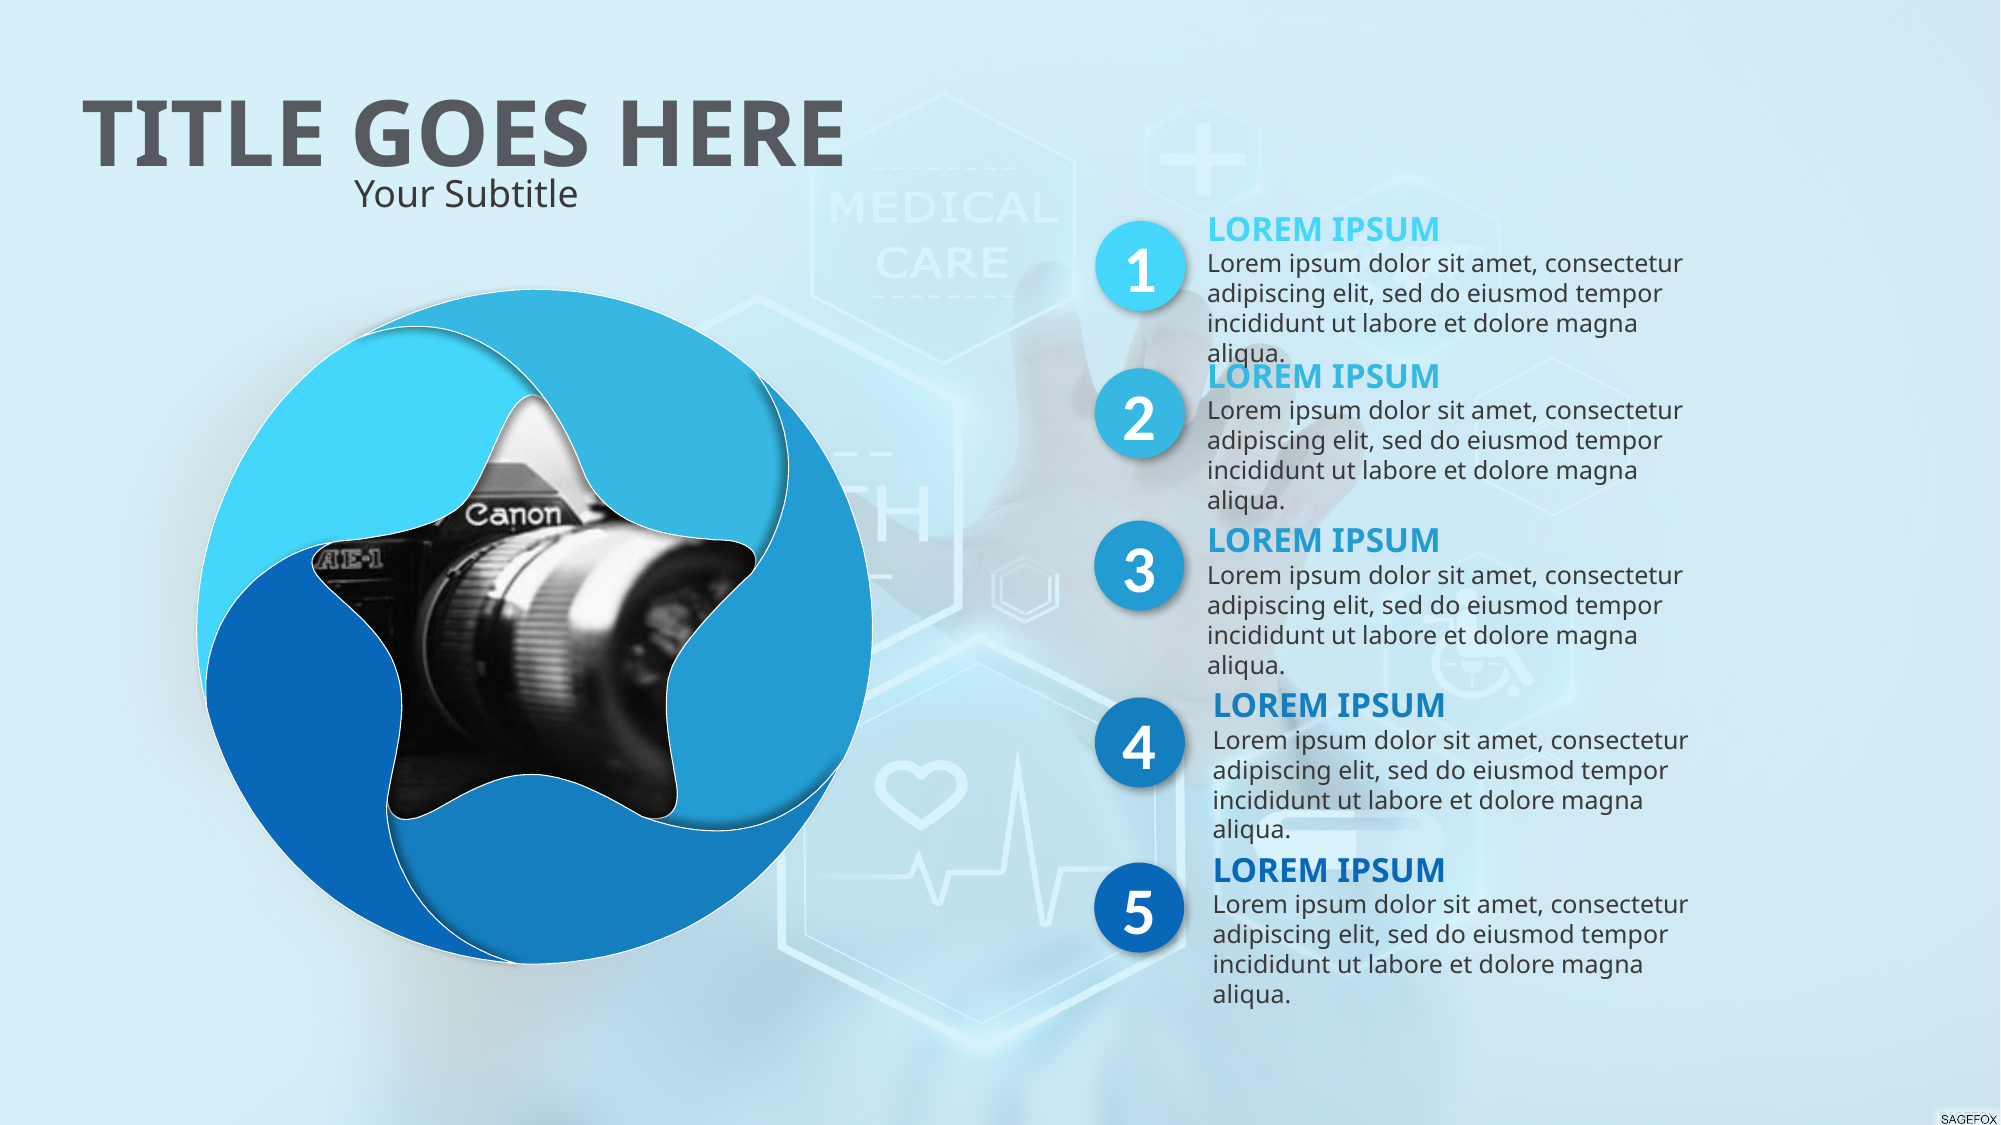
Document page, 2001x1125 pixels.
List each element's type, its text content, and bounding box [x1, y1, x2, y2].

text_box LOREM IPSUM Lorem ipsum dolor sit amet, consectetur adipiscing elit, sed do eiusmod tempor incididunt ut labore et dolore magna aliqua. [1197, 520, 1715, 685]
text_box LOREM IPSUM Lorem ipsum dolor sit amet, consectetur adipiscing elit, sed do eiusmod tempor incididunt ut labore et dolore magna aliqua. [1202, 679, 1721, 849]
text_box 5 [1093, 861, 1186, 954]
text_box [325, 407, 742, 808]
text_box LOREM IPSUM Lorem ipsum dolor sit amet, consectetur adipiscing elit, sed do eiusmod tempor incididunt ut labore et dolore magna aliqua. [1197, 202, 1715, 373]
text_box [400, 763, 842, 965]
picture [1938, 1114, 1999, 1125]
text_box LOREM IPSUM Lorem ipsum dolor sit amet, consectetur adipiscing elit, sed do eiusmod tempor incididunt ut labore et dolore magna aliqua. [1197, 373, 1715, 520]
text_box [666, 372, 873, 818]
text_box 2 [1093, 367, 1186, 460]
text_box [13, 66, 918, 224]
text_box 4 [1093, 696, 1186, 789]
text_box 1 [1094, 219, 1187, 313]
text_box [205, 542, 517, 964]
text_box LOREM IPSUM Lorem ipsum dolor sit amet, consectetur adipiscing elit, sed do eiusmod tempor incididunt ut labore et dolore magna aliqua. [1202, 849, 1721, 1014]
text_box 3 [1093, 519, 1186, 612]
text_box [358, 289, 775, 551]
text_box [196, 337, 527, 701]
